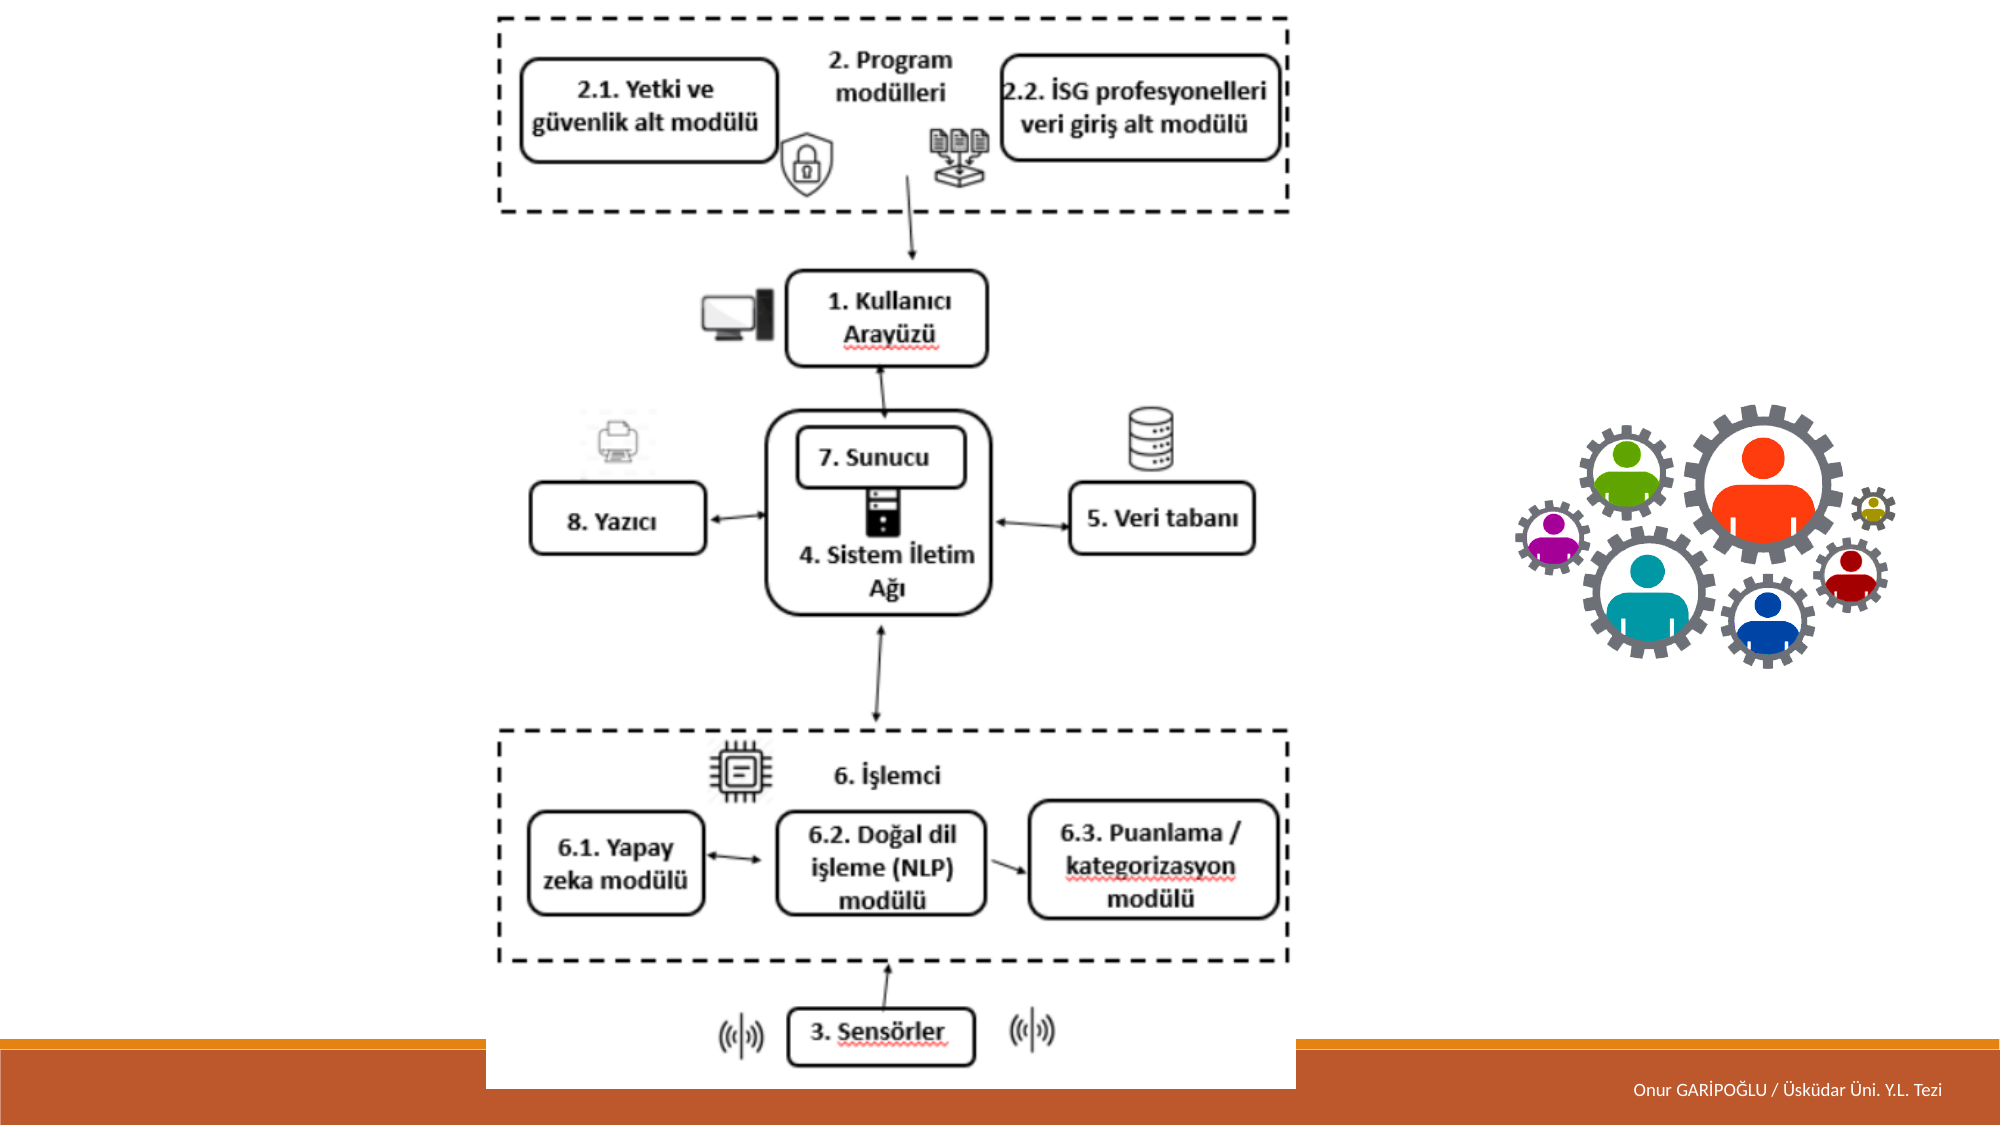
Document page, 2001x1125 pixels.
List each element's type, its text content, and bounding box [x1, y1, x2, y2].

picture [1409, 358, 2000, 766]
picture [485, 3, 1297, 1090]
footer Onur GARİPOĞLU / Üsküdar Üni. Y.L. Tezi [1591, 1066, 1985, 1112]
